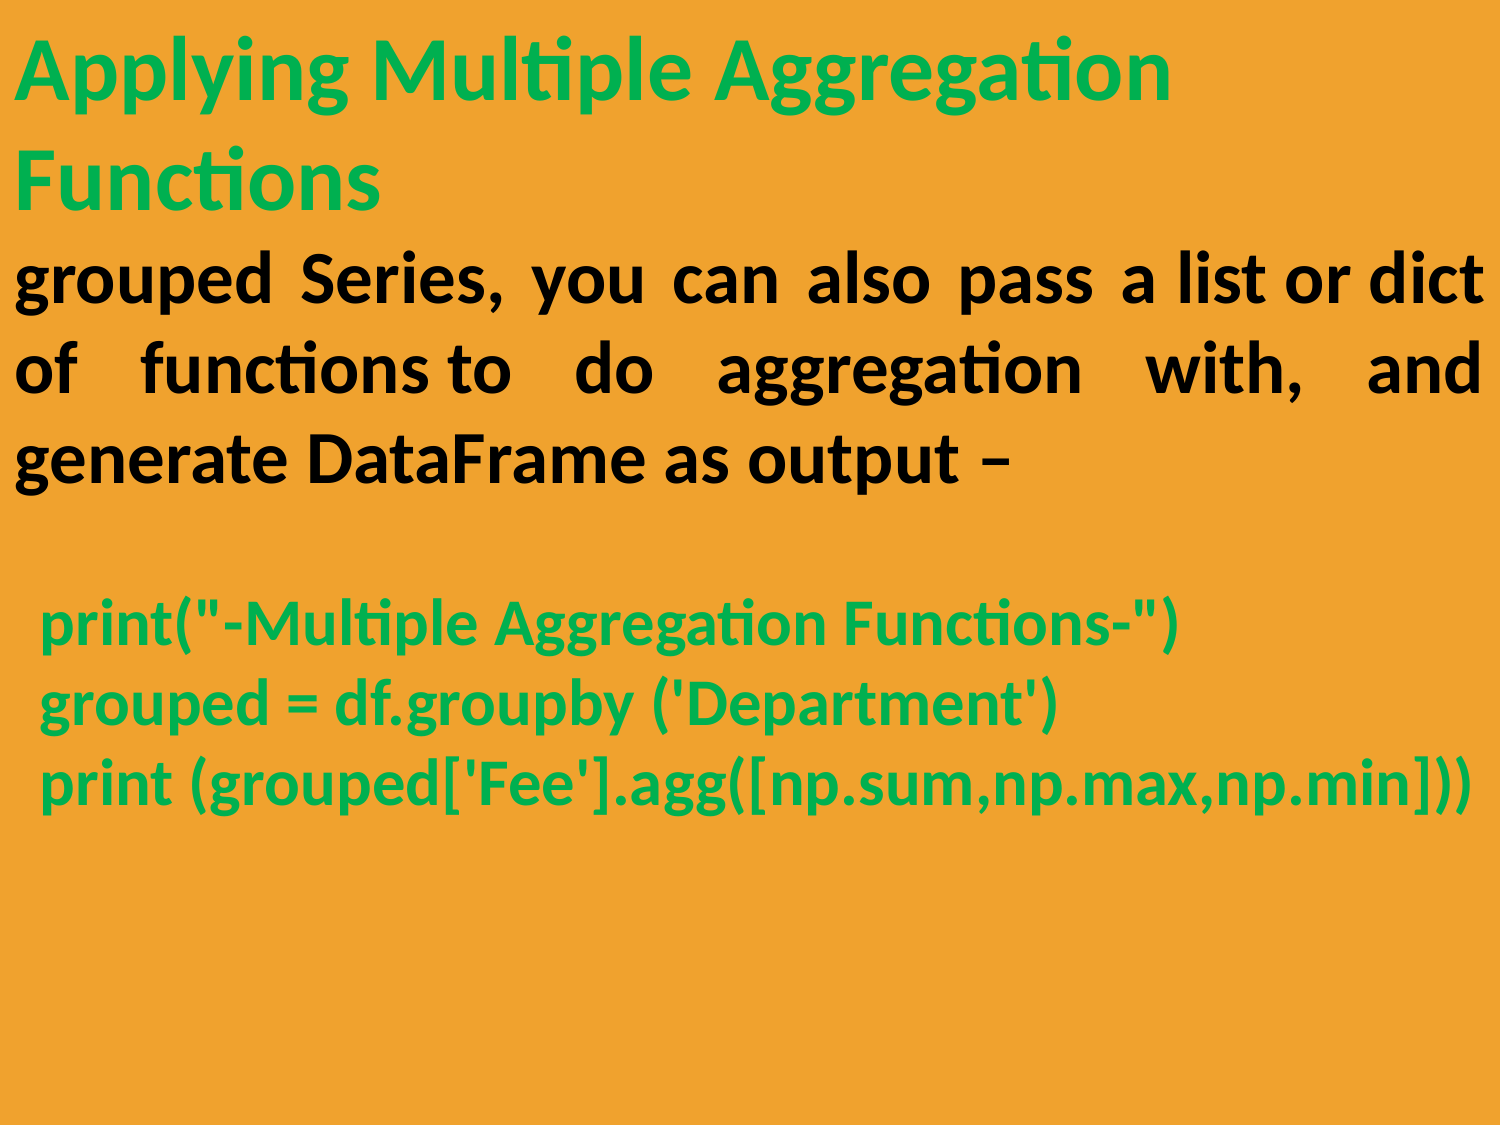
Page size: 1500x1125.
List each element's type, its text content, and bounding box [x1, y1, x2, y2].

text_box Applying Multiple Aggregation Functions grouped Series, you can also pass a list or dict of functions to do aggregation with, and generate DataFrame as output – [0, 1, 1500, 506]
text_box print("-Multiple Aggregation Functions-") grouped = df.groupby ('Department') print (grouped['Fee'].agg([np.sum,np.max,np.min])) [24, 571, 1500, 826]
